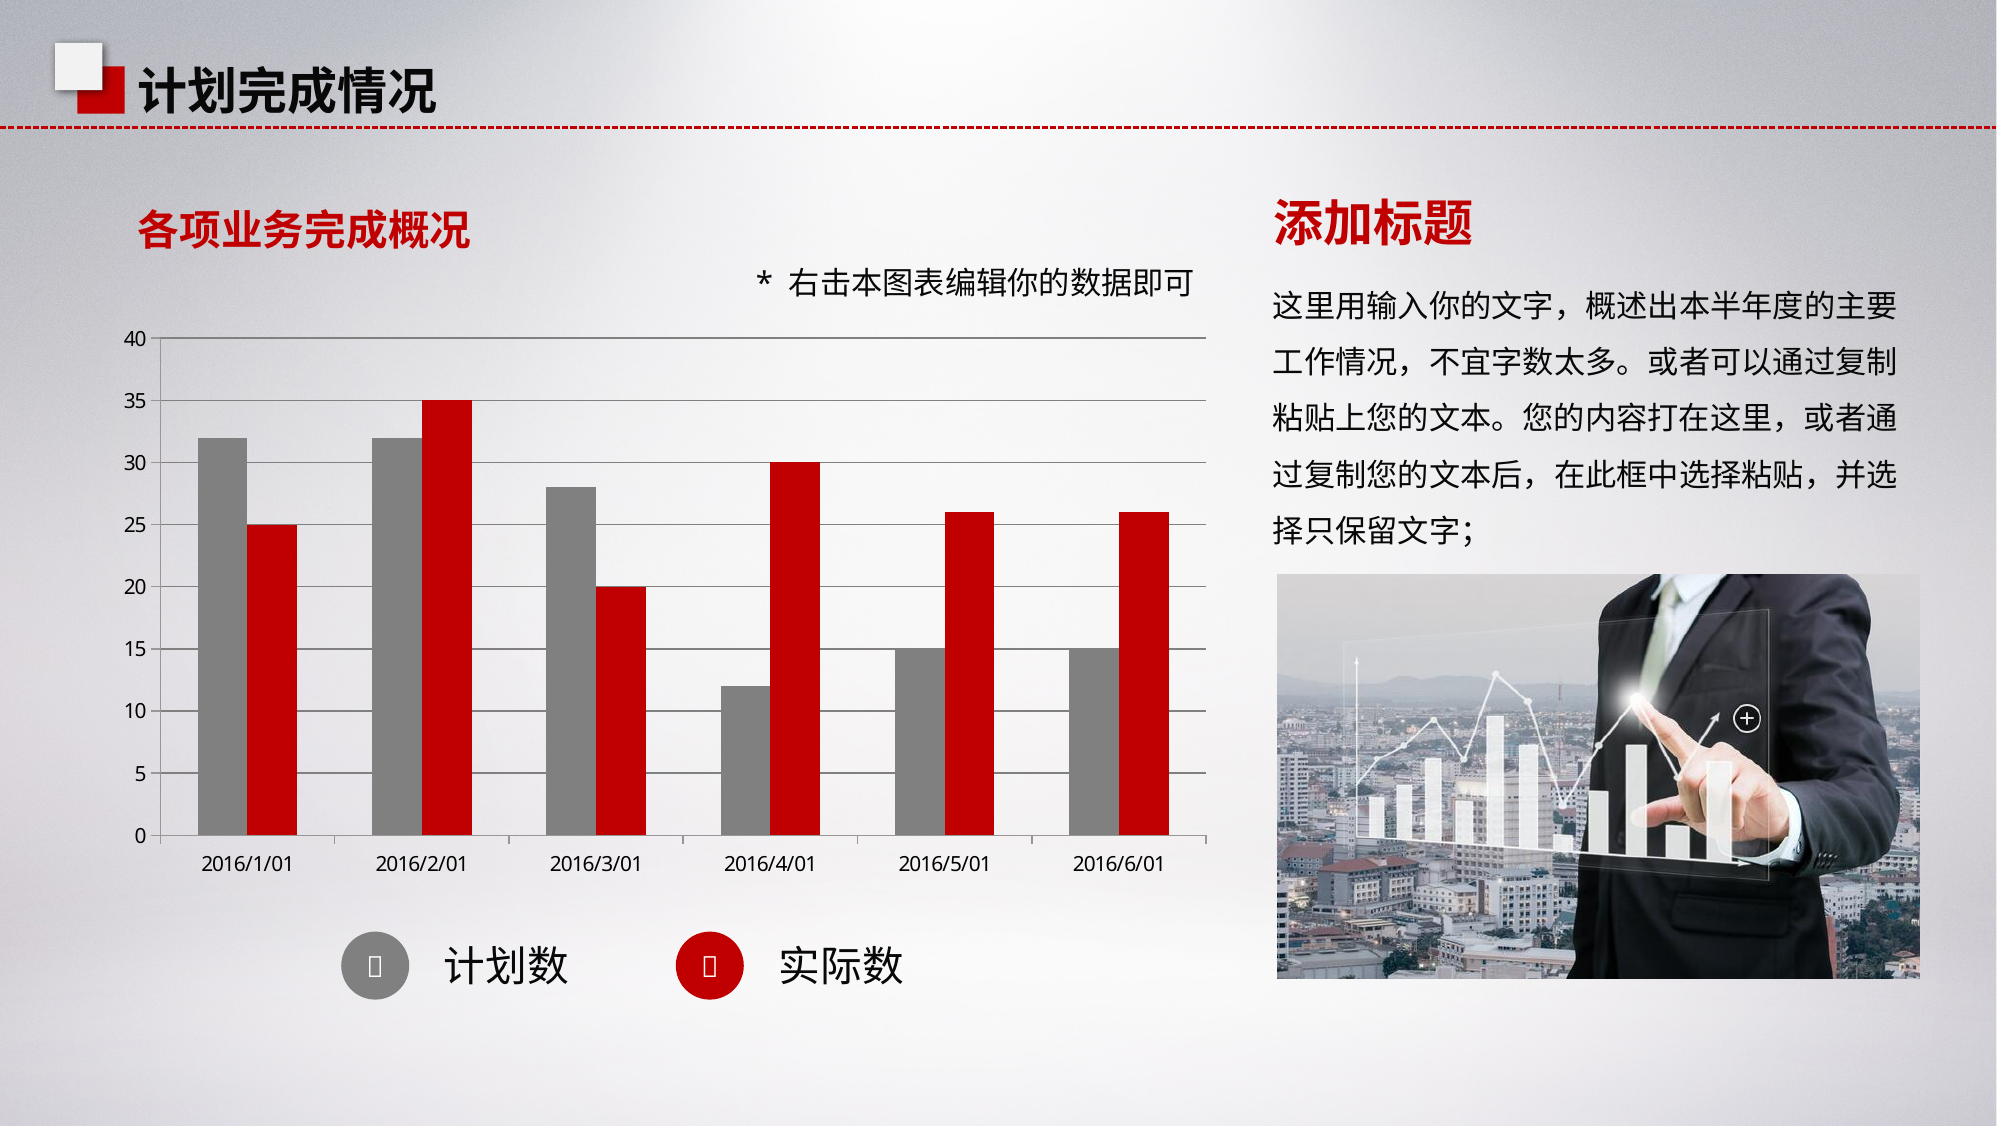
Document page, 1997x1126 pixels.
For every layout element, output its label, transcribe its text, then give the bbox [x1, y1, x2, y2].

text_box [55, 42, 125, 114]
text_box  [339, 929, 412, 1002]
text_box  [673, 929, 746, 1002]
text_box 计划完成情况 [123, 51, 453, 126]
text_box 各项业务完成概况 [123, 196, 487, 262]
text_box * 右击本图表编辑你的数据即可 [741, 256, 1210, 309]
text_box 实际数 [763, 932, 919, 998]
text_box 这里用输入你的文字，概述出本半年度的主要工作情况，不宜字数太多。或者可以通过复制粘贴上您的文本。您的内容打在这里，或者通过复制您的文本后，在此框中选择粘贴，并选择只保留文字； [1258, 260, 1920, 556]
picture [0, 0, 1997, 127]
text_box 计划数 [429, 932, 585, 998]
picture [0, 128, 1997, 1126]
text_box 添加标题 [1259, 184, 1490, 260]
chart [100, 312, 1229, 890]
